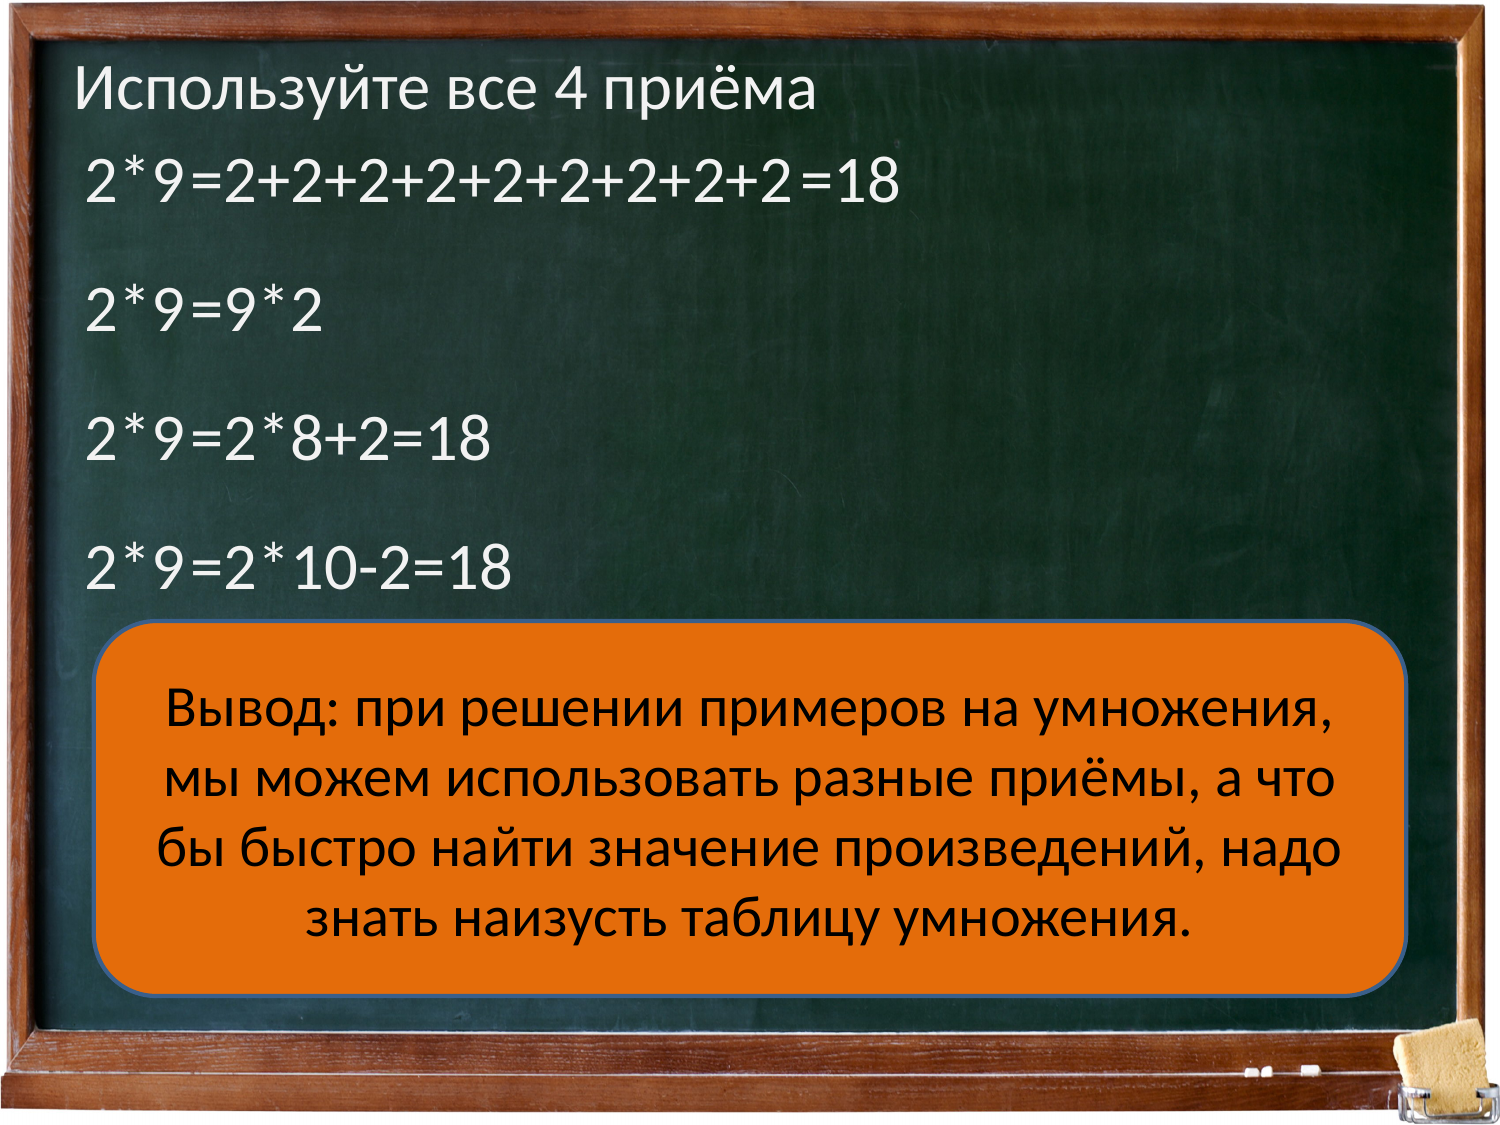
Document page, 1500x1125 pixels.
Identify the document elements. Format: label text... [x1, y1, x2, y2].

text_box =18 [785, 128, 926, 224]
text_box 2*9 [70, 515, 175, 611]
text_box =2*10-2=18 [175, 515, 539, 611]
text_box Вывод: при решении примеров на умножения, мы можем использовать разные приёмы, а что бы быстро найти значение произведений, надо знать наизусть таблицу умножения. [91, 618, 1409, 999]
text_box =9*2 [175, 257, 352, 353]
text_box =2+2+2+2+2+2+2+2+2 [175, 128, 785, 224]
picture [0, 0, 1500, 1125]
text_box 2*9 [70, 257, 175, 353]
text_box 2*9 [70, 386, 175, 482]
text_box 2*9 [70, 128, 175, 224]
text_box =2*8+2=18 [175, 386, 539, 482]
text_box Используйте все 4 приёма [58, 35, 1032, 130]
